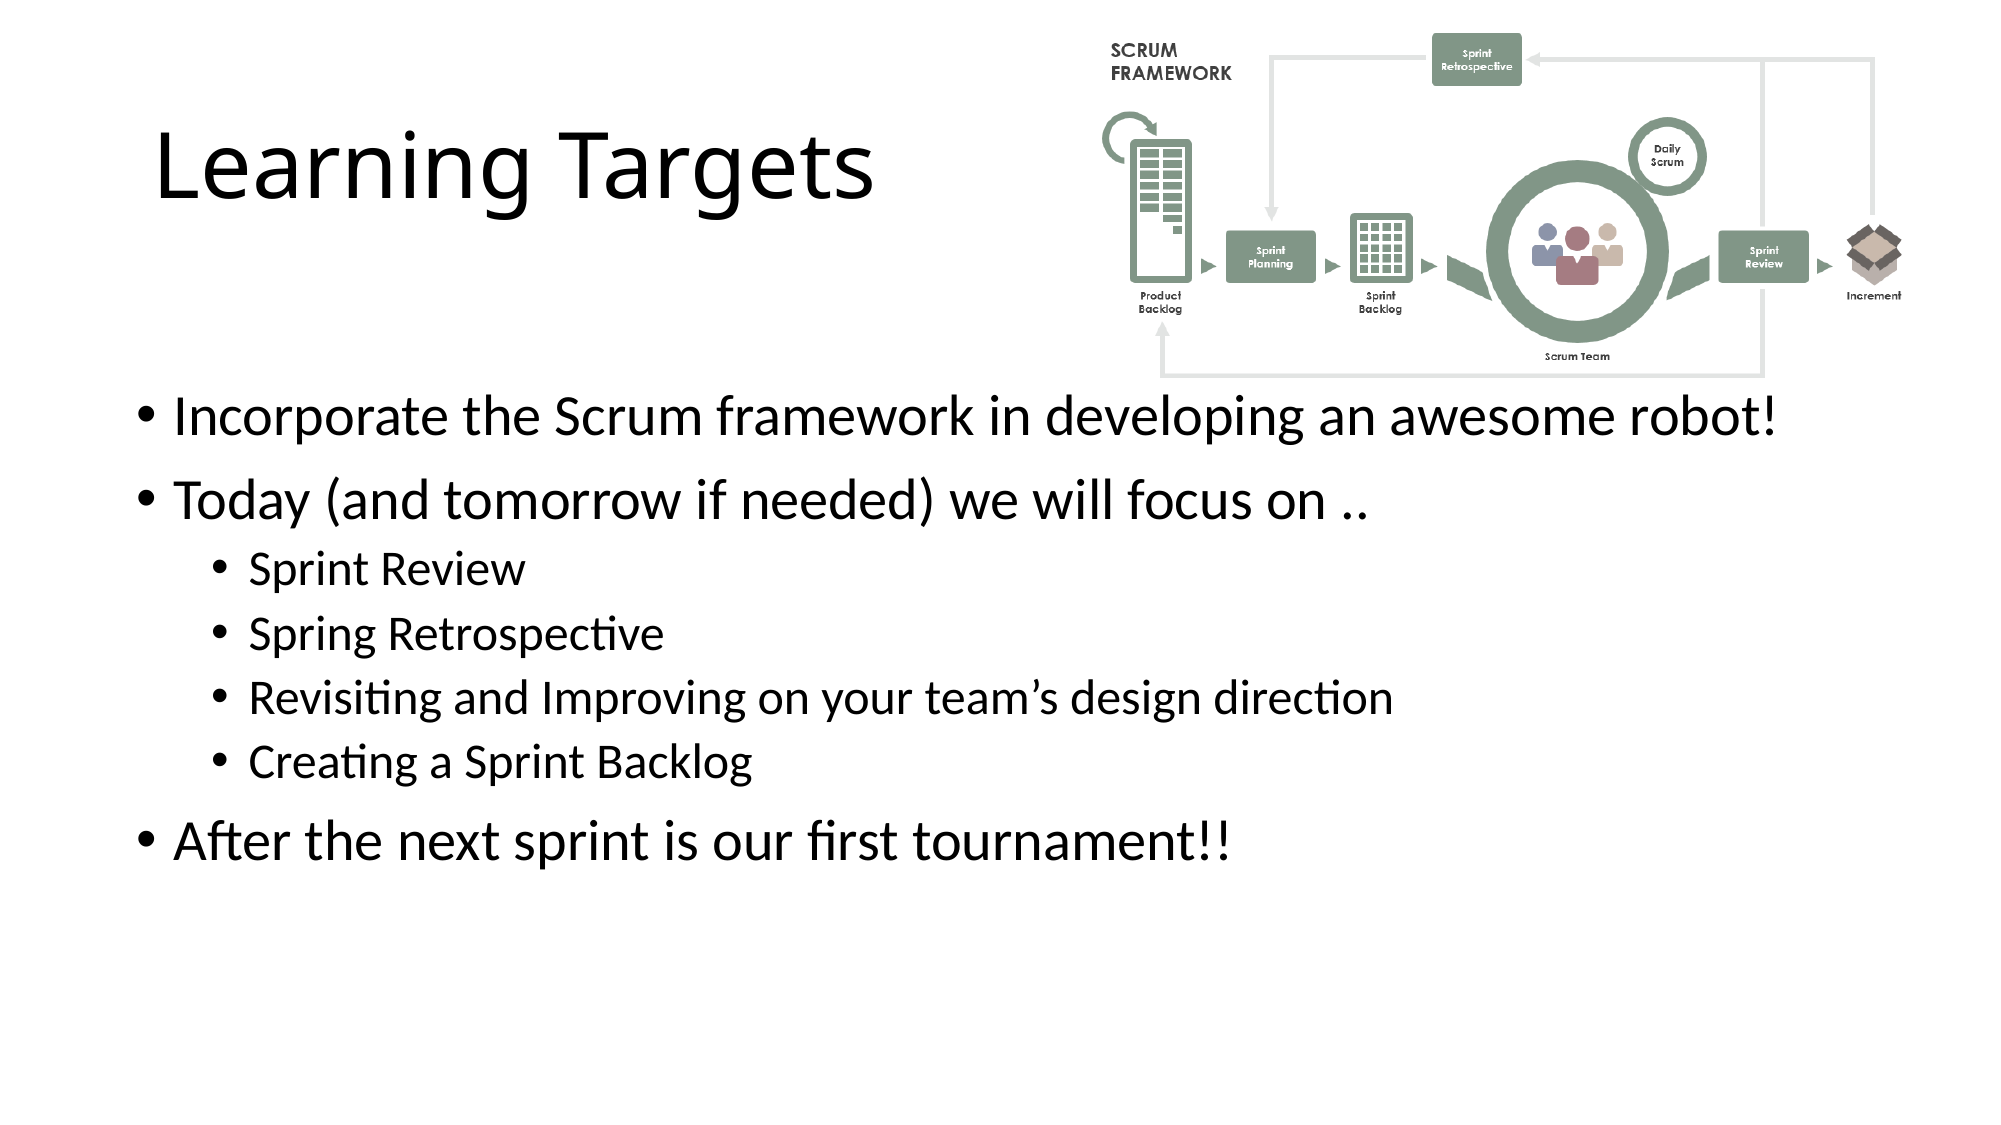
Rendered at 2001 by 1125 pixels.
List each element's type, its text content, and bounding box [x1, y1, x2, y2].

title Learning Targets [137, 59, 1102, 278]
picture [1102, 33, 1902, 378]
list Incorporate the Scrum framework in developing an awesome robot! Today (and tomorrow if needed) we will focus on .. Sprint Review Spring Retrospective Revisiting and Improving on your team’s design direction Creating a Sprint Backlog After the next sprint is our first tournament!! [121, 377, 1846, 1092]
